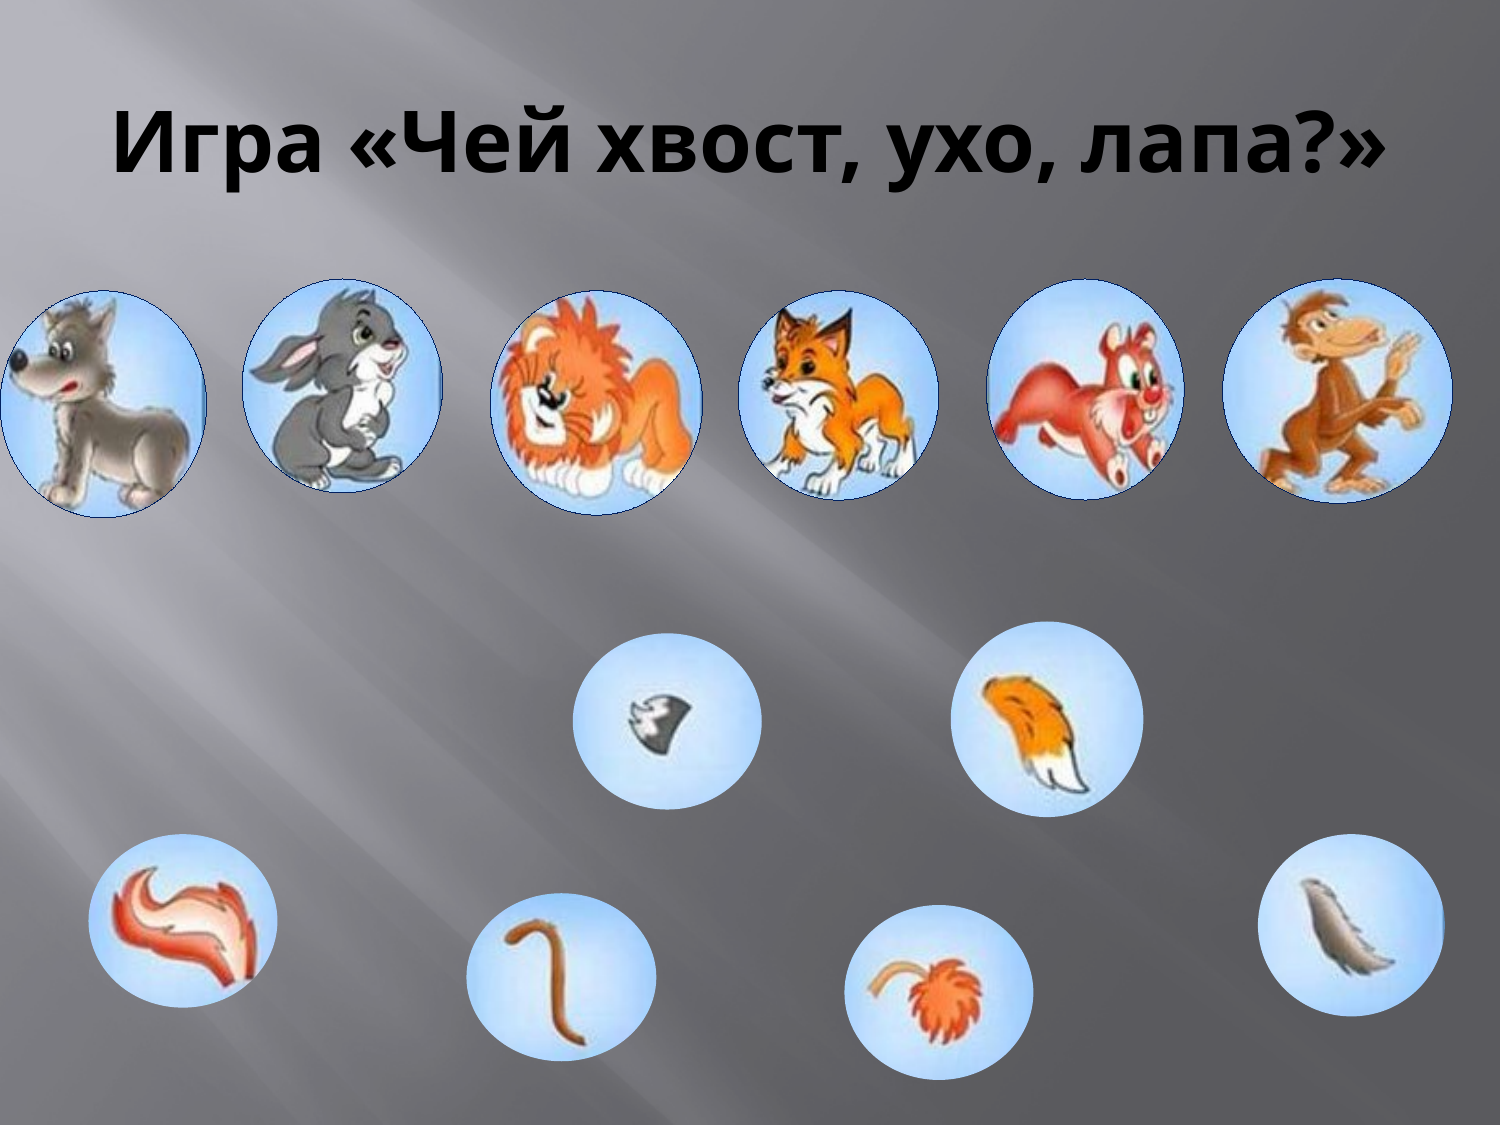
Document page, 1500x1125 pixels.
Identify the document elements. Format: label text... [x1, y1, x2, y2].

picture [844, 904, 1034, 1081]
picture [88, 833, 278, 1008]
picture [985, 278, 1185, 501]
title Игра «Чей хвост, ухо, лапа?» [75, 45, 1425, 233]
picture [466, 893, 657, 1062]
picture [737, 290, 940, 501]
picture [0, 290, 207, 519]
picture [572, 633, 762, 810]
picture [241, 278, 444, 494]
picture [1257, 833, 1446, 1017]
picture [950, 621, 1144, 818]
picture [1222, 278, 1453, 504]
picture [489, 290, 703, 516]
